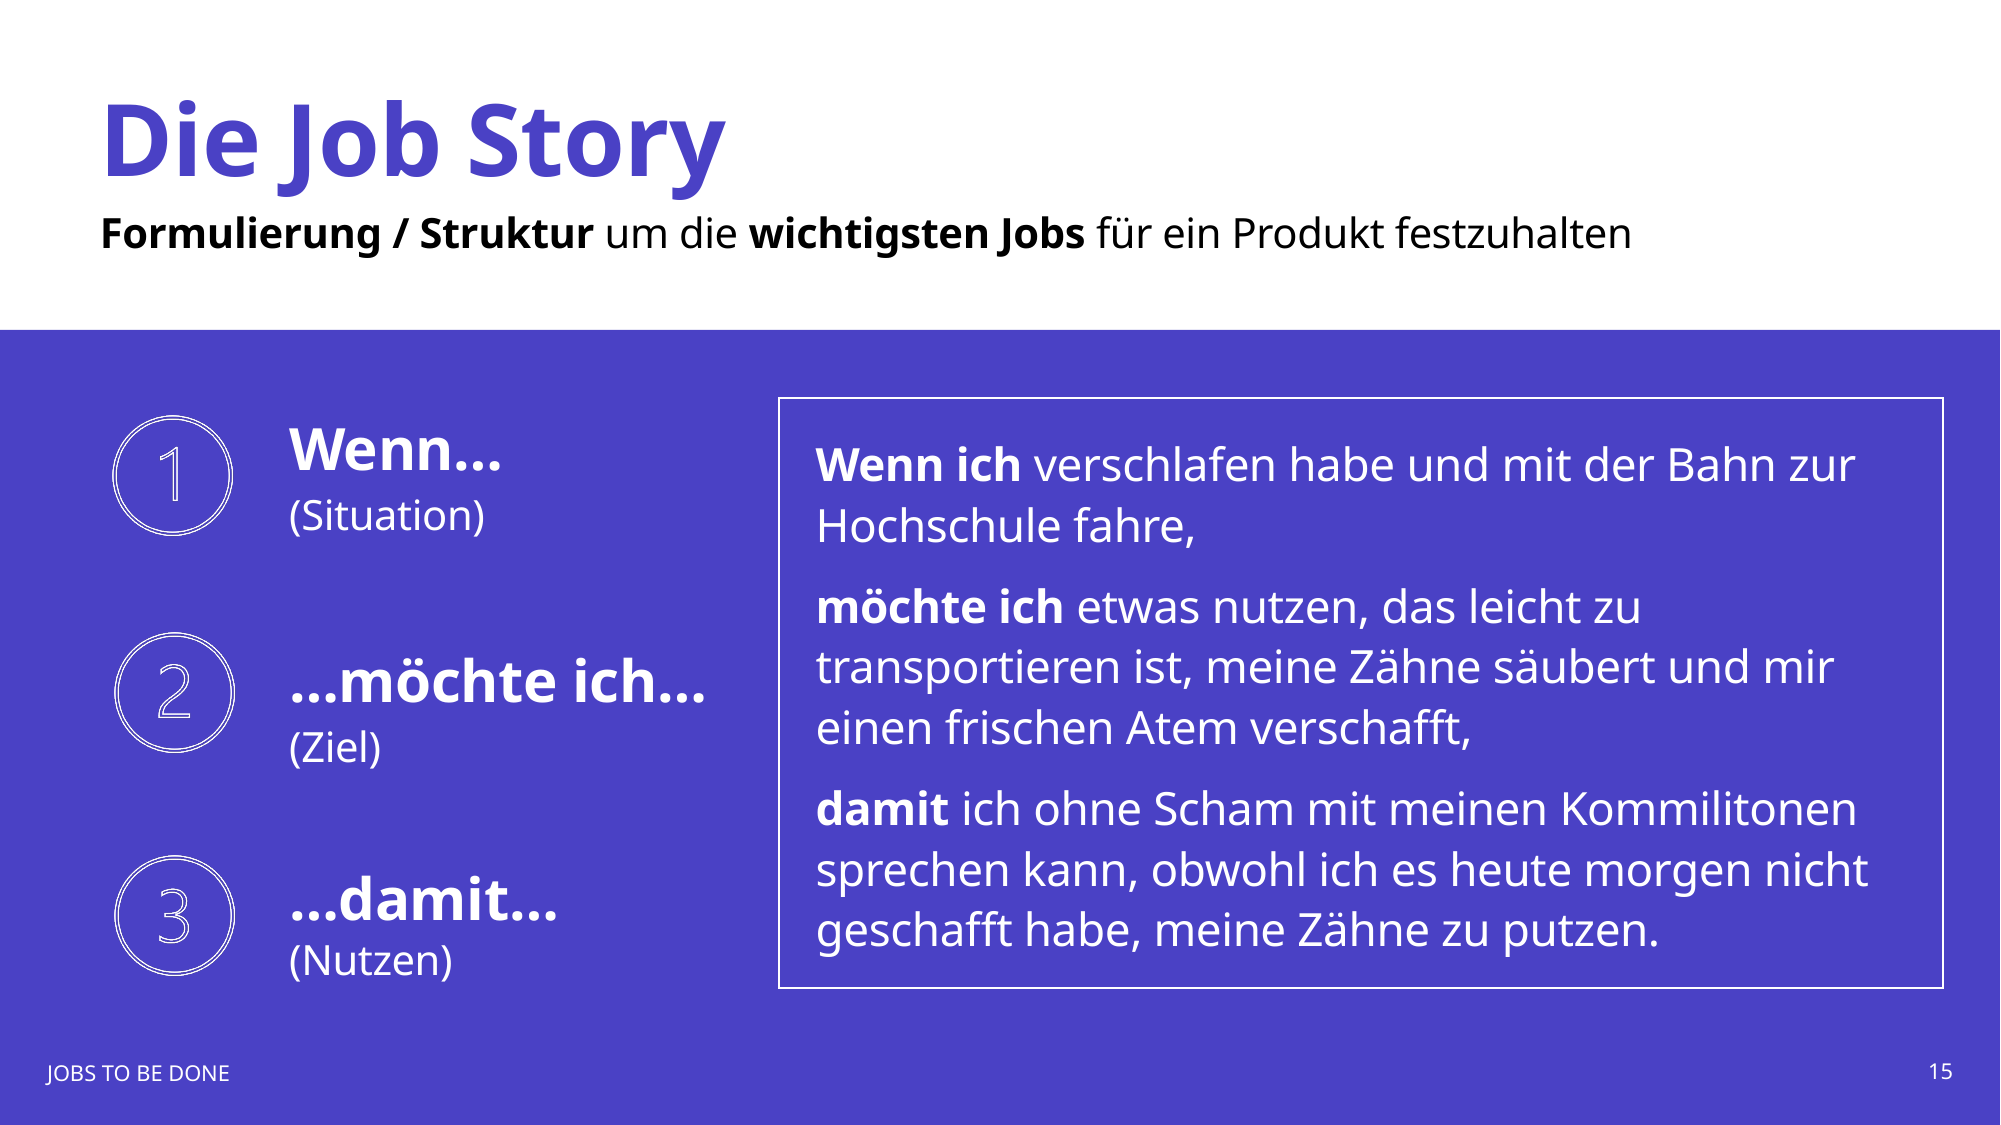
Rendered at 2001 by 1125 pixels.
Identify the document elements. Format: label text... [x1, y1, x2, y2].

picture [99, 840, 250, 991]
text_box (Nutzen) [274, 921, 1047, 1048]
text_box [778, 397, 1944, 989]
slide_number 15 [1864, 1042, 1968, 1103]
footer JOBS TO BE DONE [32, 1042, 669, 1103]
list Formulierung / Struktur um die wichtigsten Jobs für ein Produkt festzuhalten [84, 194, 1968, 418]
text_box Wenn… [274, 397, 778, 476]
text_box [0, 329, 2000, 1125]
title Die Job Story [84, 82, 1608, 194]
text_box …möchte ich… [274, 629, 778, 708]
text_box (Ziel) [274, 708, 778, 835]
text_box …damit… [274, 847, 778, 921]
text_box (Situation) [274, 476, 778, 604]
picture [99, 617, 250, 768]
picture [97, 400, 248, 551]
